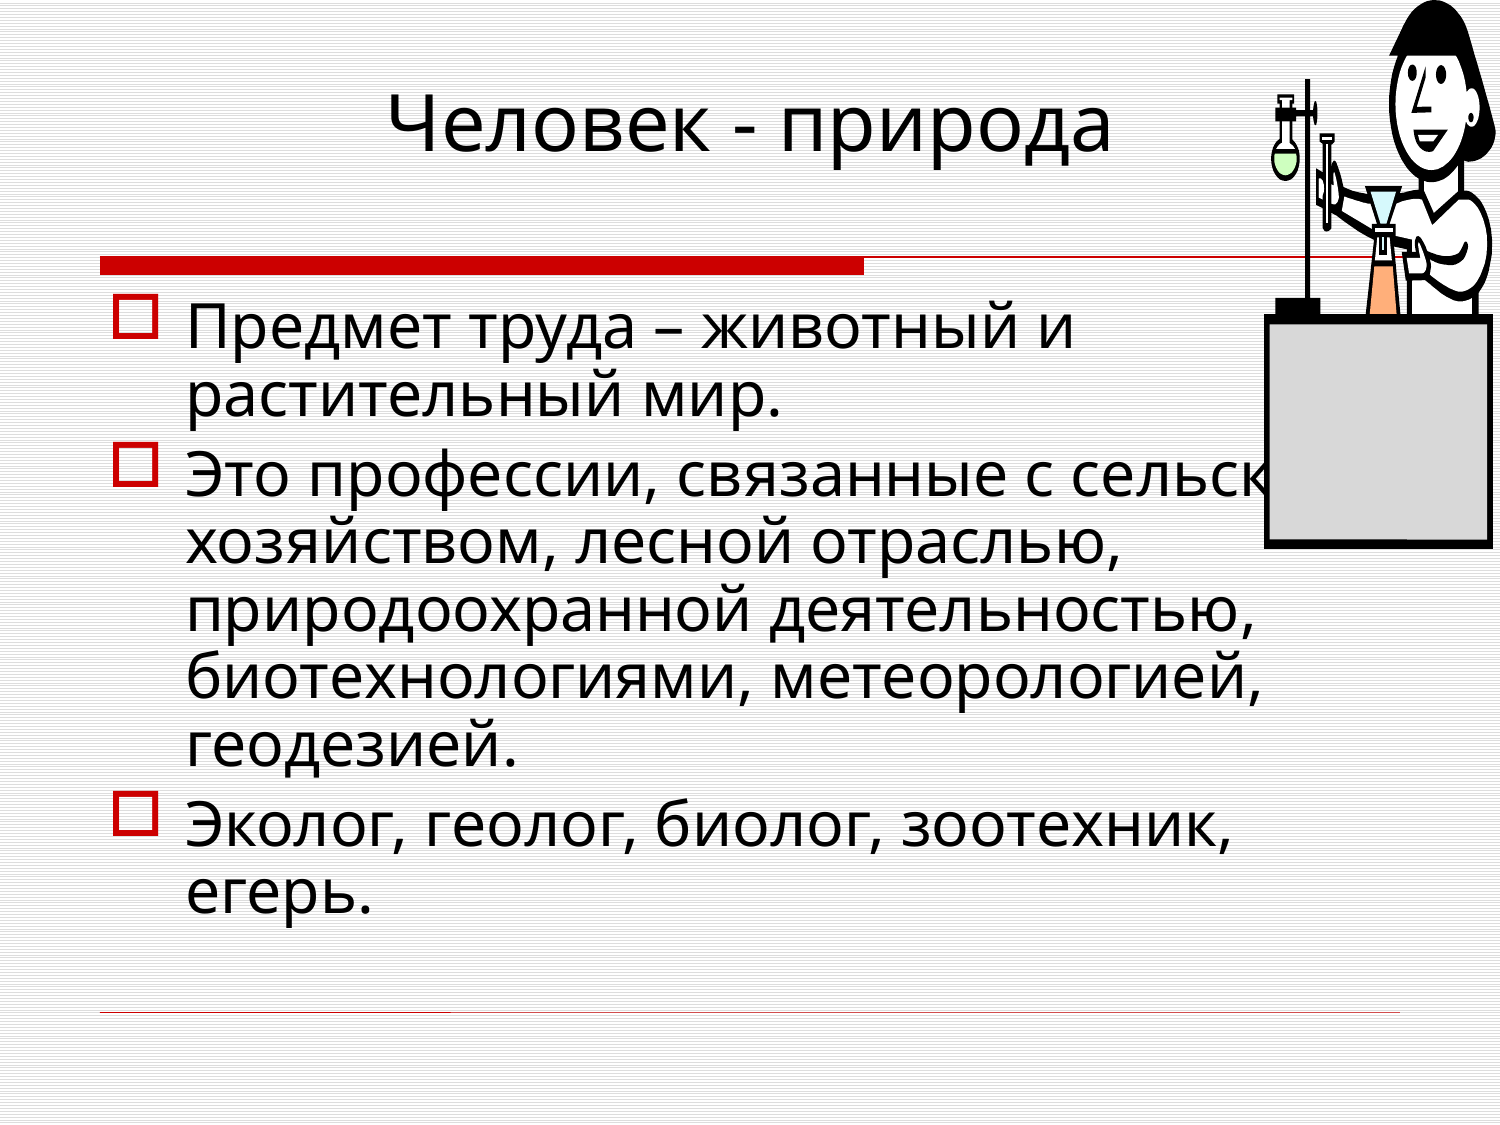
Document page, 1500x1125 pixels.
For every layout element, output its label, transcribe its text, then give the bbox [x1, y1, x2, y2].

list Предмет труда – животный и растительный мир. Это профессии, связанные с сельским хозяйством, лесной отраслью, природоохранной деятельностью, биотехнологиями, метеорологией, геодезией. Эколог, геолог, биолог, зоотехник, егерь. [92, 287, 1406, 988]
title Человек - природа [93, 49, 1258, 176]
picture [1263, 0, 1500, 550]
